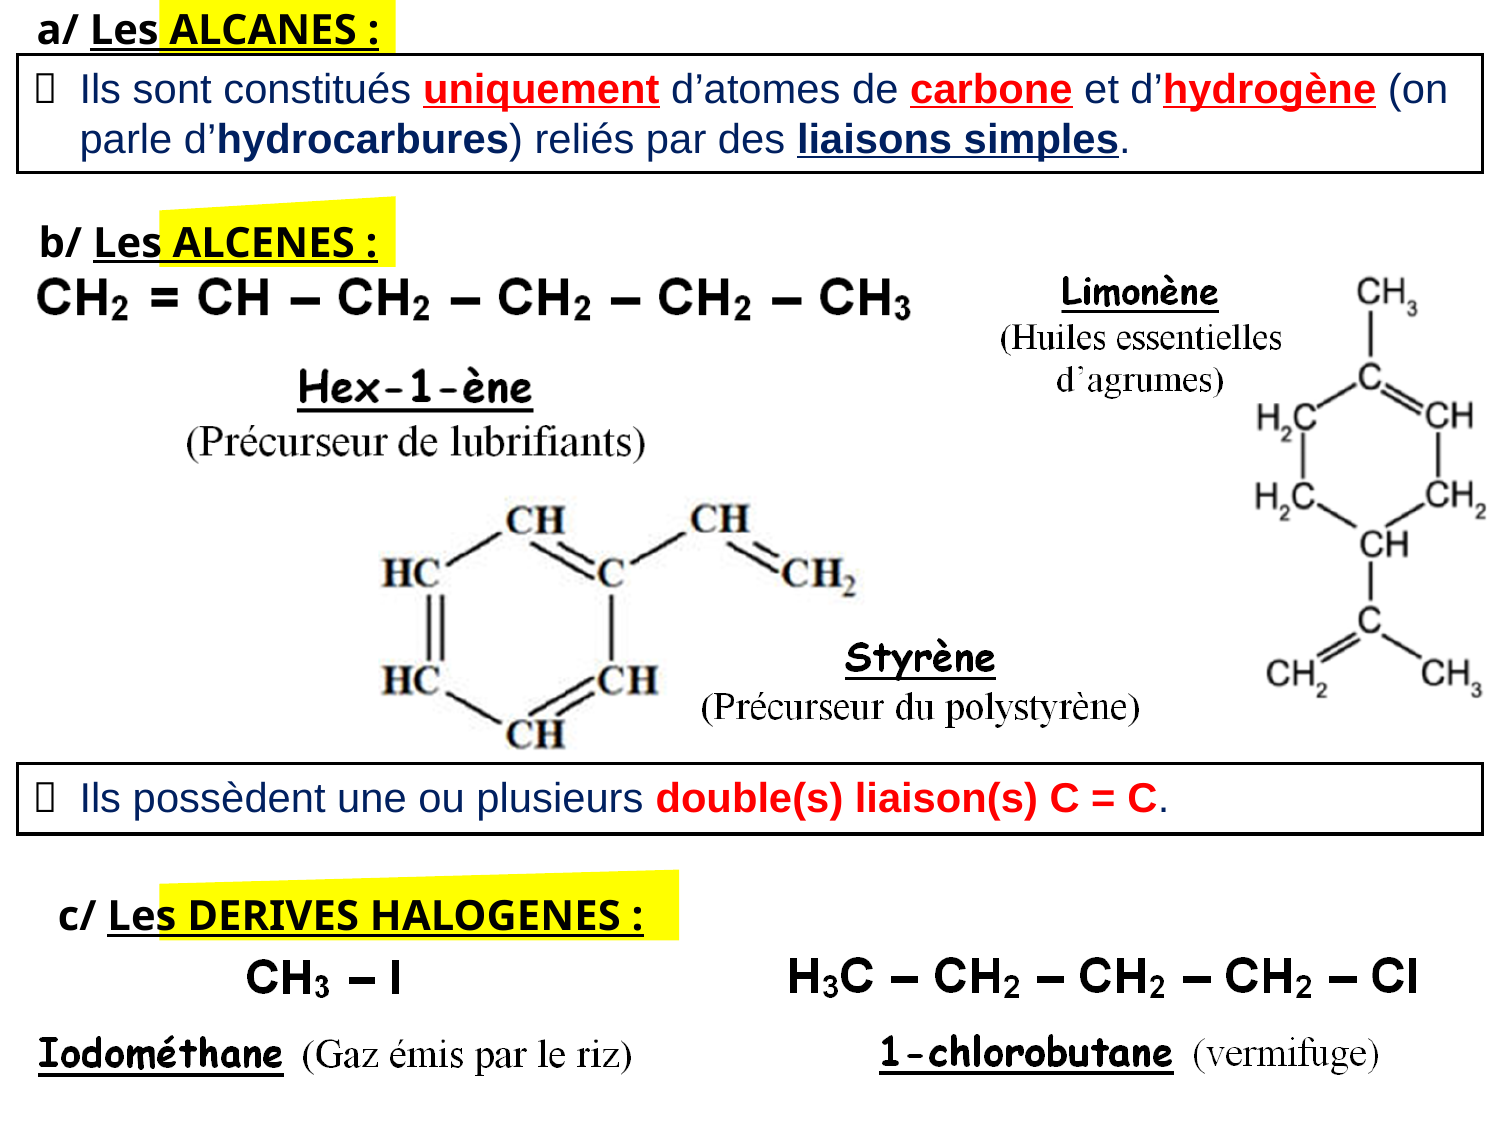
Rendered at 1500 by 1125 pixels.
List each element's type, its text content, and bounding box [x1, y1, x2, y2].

text_box [183, 867, 682, 943]
picture [785, 951, 1426, 1080]
text_box a/ Les ALCANES : [21, 0, 395, 54]
picture [359, 266, 1500, 760]
text_box Ils possèdent une ou plusieurs double(s) liaison(s) C = C. [64, 763, 1471, 829]
text_box [164, 194, 398, 265]
picture [29, 266, 925, 469]
text_box c/ Les DERIVES HALOGENES : [43, 881, 659, 947]
picture [29, 952, 640, 1083]
text_box  [17, 54, 1483, 173]
text_box  [17, 763, 1483, 835]
text_box b/ Les ALCENES : [23, 208, 393, 273]
text_box Ils sont constitués uniquement d’atomes de carbone et d’hydrogène (on parle d’hydrocarbures) reliés par des liaisons simples. [64, 54, 1471, 170]
